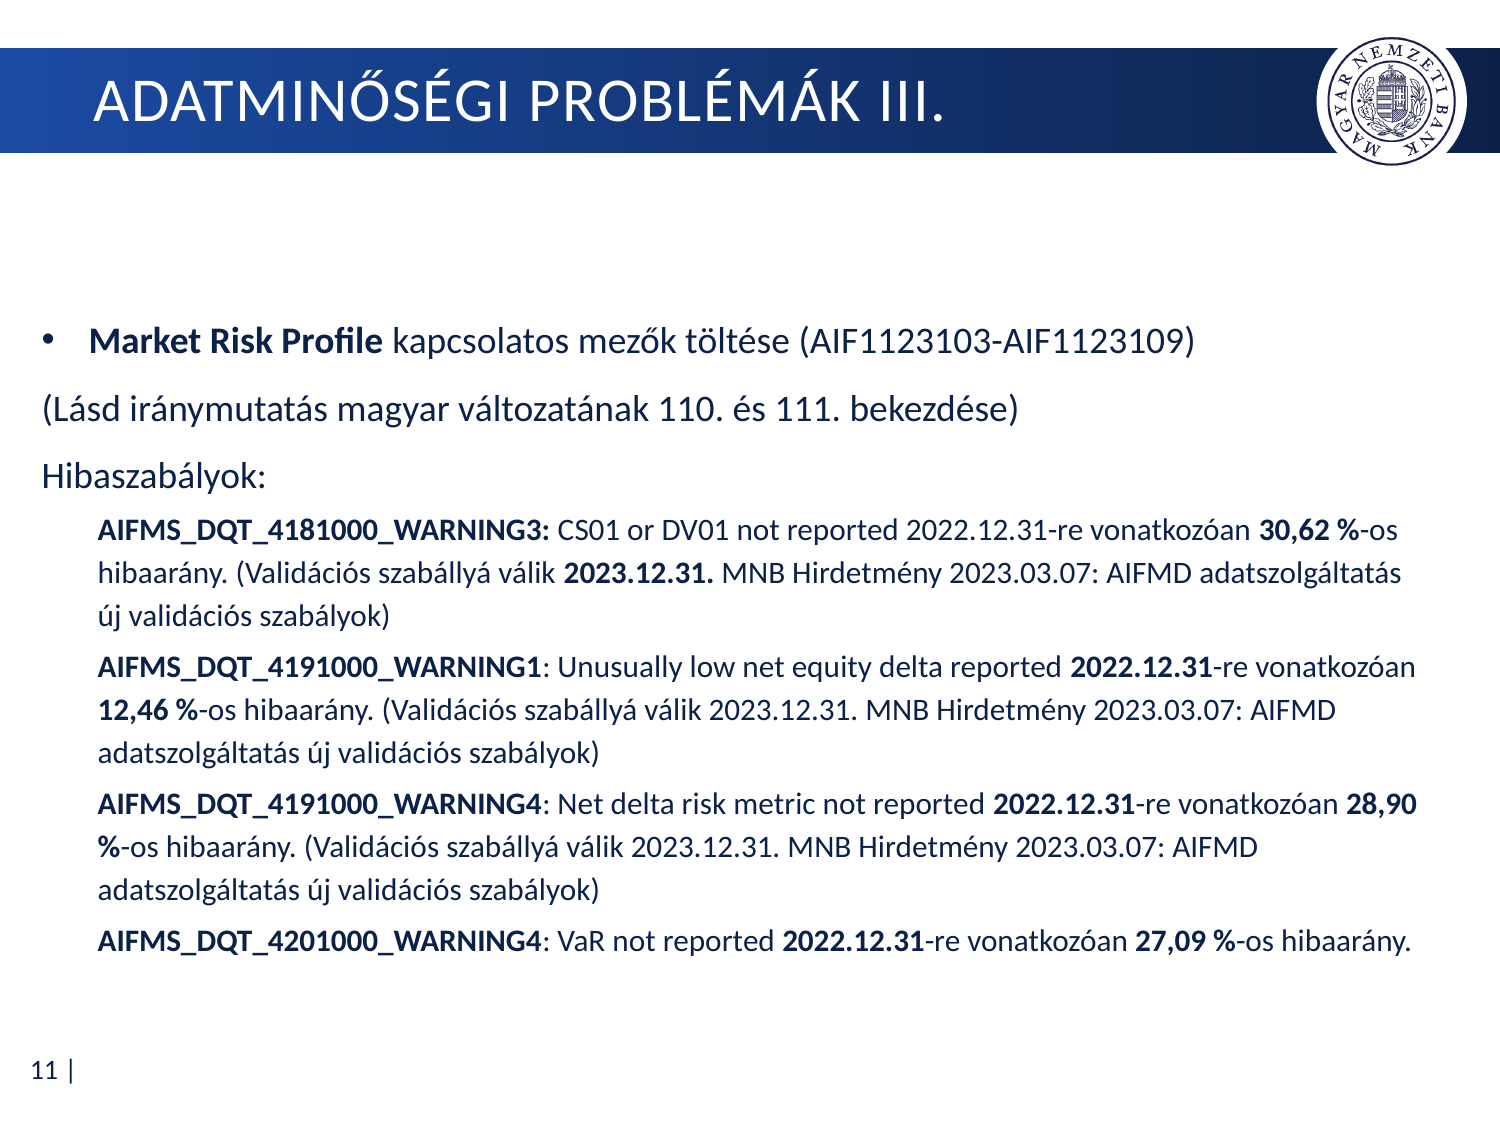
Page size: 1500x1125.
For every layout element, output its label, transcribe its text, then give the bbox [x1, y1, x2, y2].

picture [1327, 36, 1457, 166]
title Adatminőségi problémák III. [78, 50, 1327, 152]
list Market Risk Profile kapcsolatos mezők töltése (AIF1123103-AIF1123109) (Lásd iránymutatás magyar változatának 110. és 111. bekezdése) Hibaszabályok: AIFMS_DQT_4181000_WARNING3: CS01 or DV01 not reported 2022.12.31-re vonatkozóan 30,62 %-os hibaarány. (Validációs szabállyá válik 2023.12.31. MNB Hirdetmény 2023.03.07: AIFMD adatszolgáltatás új validációs szabályok) AIFMS_DQT_4191000_WARNING1: Unusually low net equity delta reported 2022.12.31-re vonatkozóan 12,46 %-os hibaarány. (Validációs szabállyá válik 2023.12.31. MNB Hirdetmény 2023.03.07: AIFMD adatszolgáltatás új validációs szabályok) AIFMS_DQT_4191000_WARNING4: Net delta risk metric not reported 2022.12.31-re vonatkozóan 28,90 %-os hibaarány. (Validációs szabállyá válik 2023.12.31. MNB Hirdetmény 2023.03.07: AIFMD adatszolgáltatás új validációs szabályok) AIFMS_DQT_4201000_WARNING4: VaR not reported 2022.12.31-re vonatkozóan 27,09 %-os hibaarány. [26, 200, 1449, 1067]
